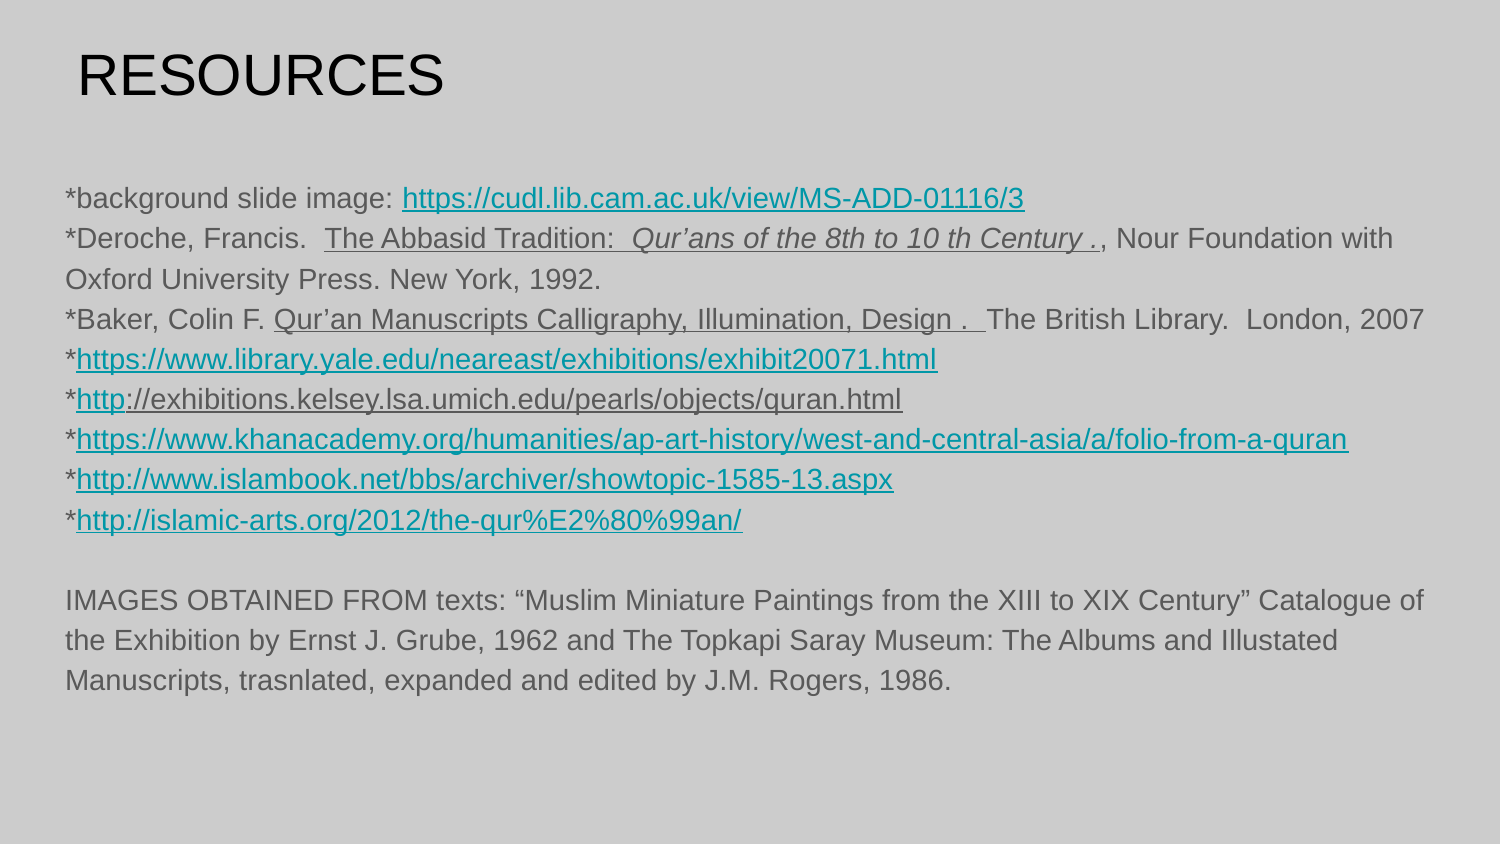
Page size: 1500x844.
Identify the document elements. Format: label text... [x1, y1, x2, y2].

title RESOURCES [62, 21, 1461, 116]
list *background slide image: https://cudl.lib.cam.ac.uk/view/MS-ADD-01116/3 *Deroche, Francis. The Abbasid Tradition: Qur’ans of the 8th to 10 th Century ., Nour Foundation with Oxford University Press. New York, 1992. *Baker, Colin F. Qur’an Manuscripts Calligraphy, Illumination, Design . The British Library. London, 2007 *https://www.library.yale.edu/neareast/exhibitions/exhibit20071.html *http://exhibitions.kelsey.lsa.umich.edu/pearls/objects/quran.html *https://www.khanacademy.org/humanities/ap-art-history/west-and-central-asia/a/folio-from-a-quran *http://www.islambook.net/bbs/archiver/showtopic-1585-13.aspx *http://islamic-arts.org/2012/the-qur%E2%80%99an/ IMAGES OBTAINED FROM texts: “Muslim Miniature Paintings from the XIII to XIX Century” Catalogue of the Exhibition by Ernst J. Grube, 1962 and The Topkapi Saray Museum: The Albums and Illustated Manuscripts, trasnlated, expanded and edited by J.M. Rogers, 1986. [50, 159, 1448, 735]
